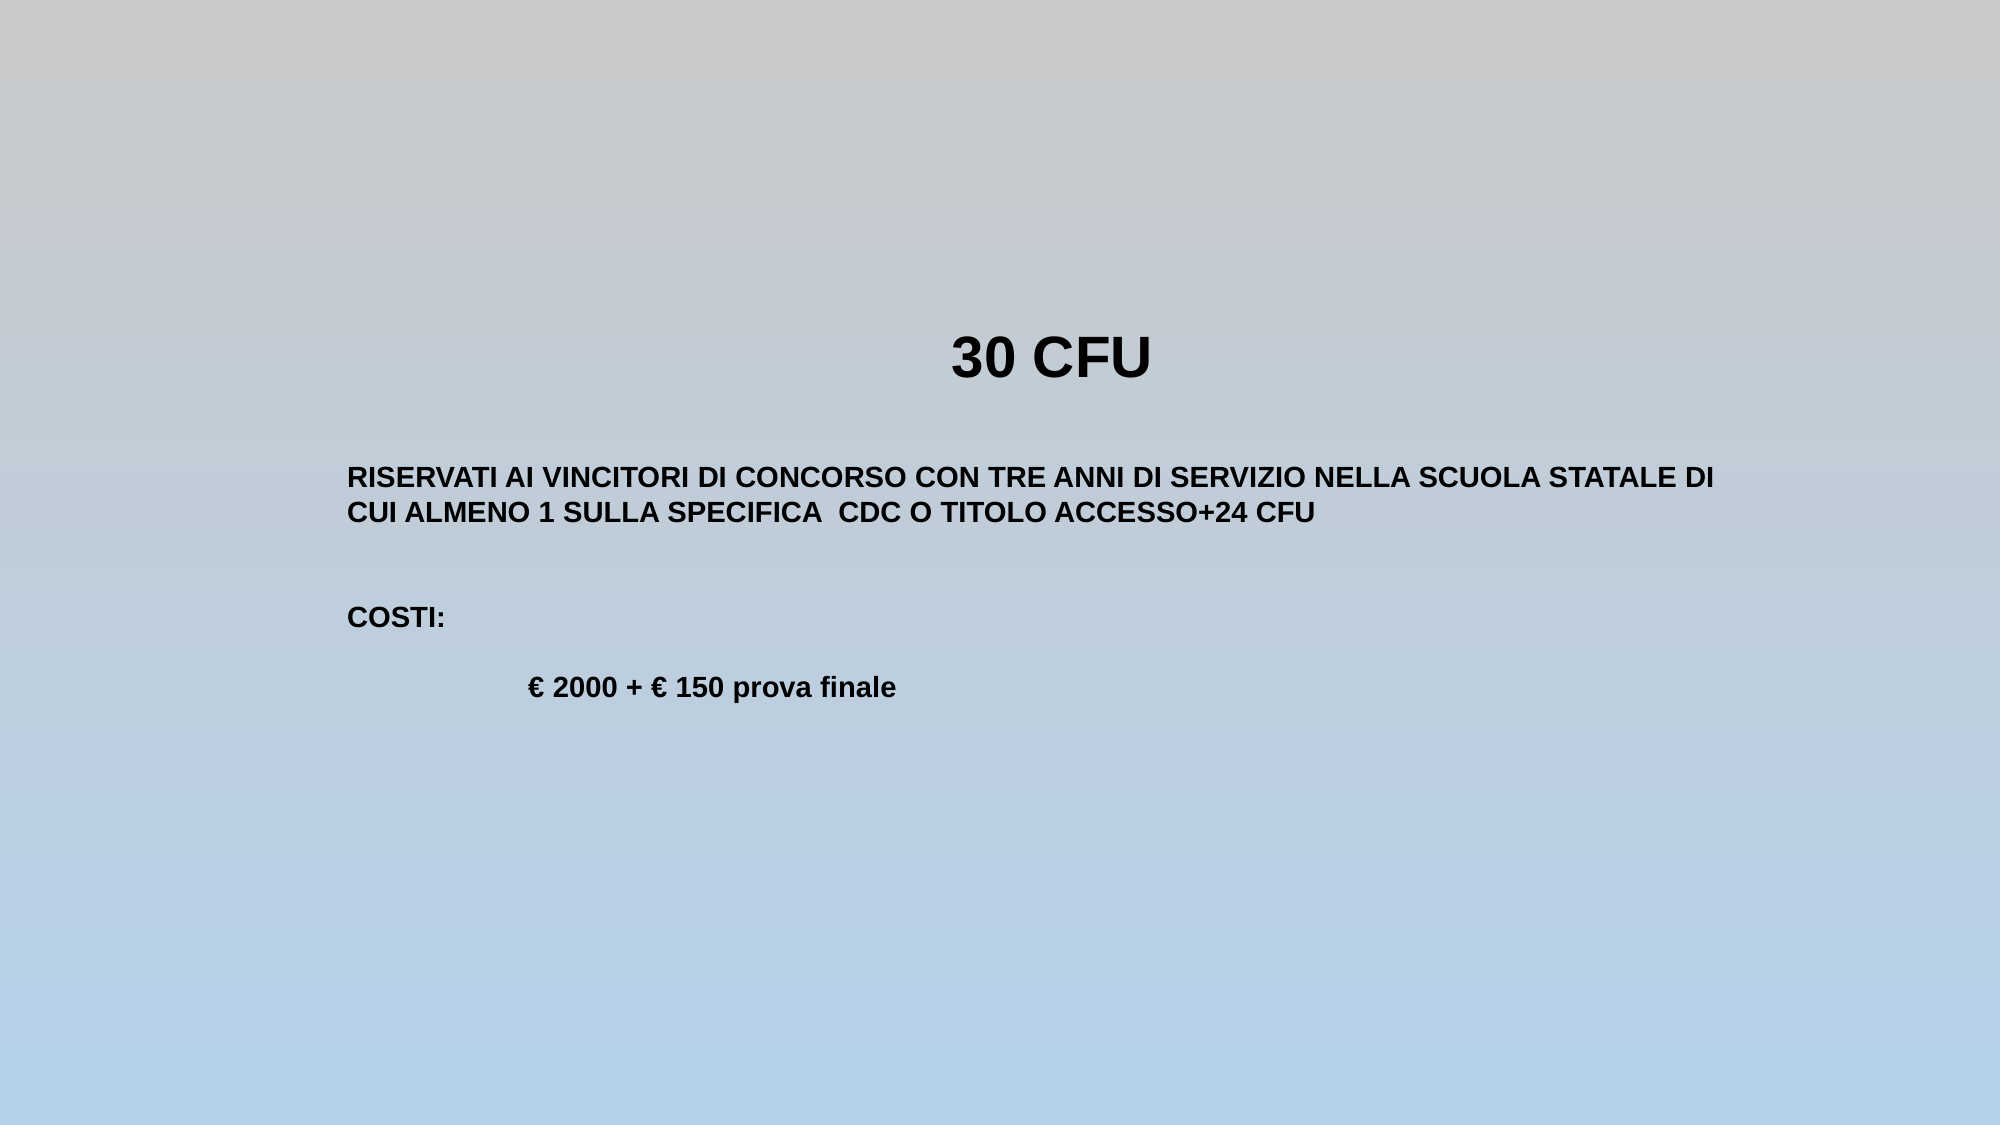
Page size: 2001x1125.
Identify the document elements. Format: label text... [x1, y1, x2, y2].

text_box 30 CFU RISERVATI AI VINCITORI DI CONCORSO CON TRE ANNI DI SERVIZIO NELLA SCUOLA STATALE DI CUI ALMENO 1 SULLA SPECIFICA CDC O TITOLO ACCESSO+24 CFU COSTI: € 2000 + € 150 prova finale [332, 311, 1773, 711]
